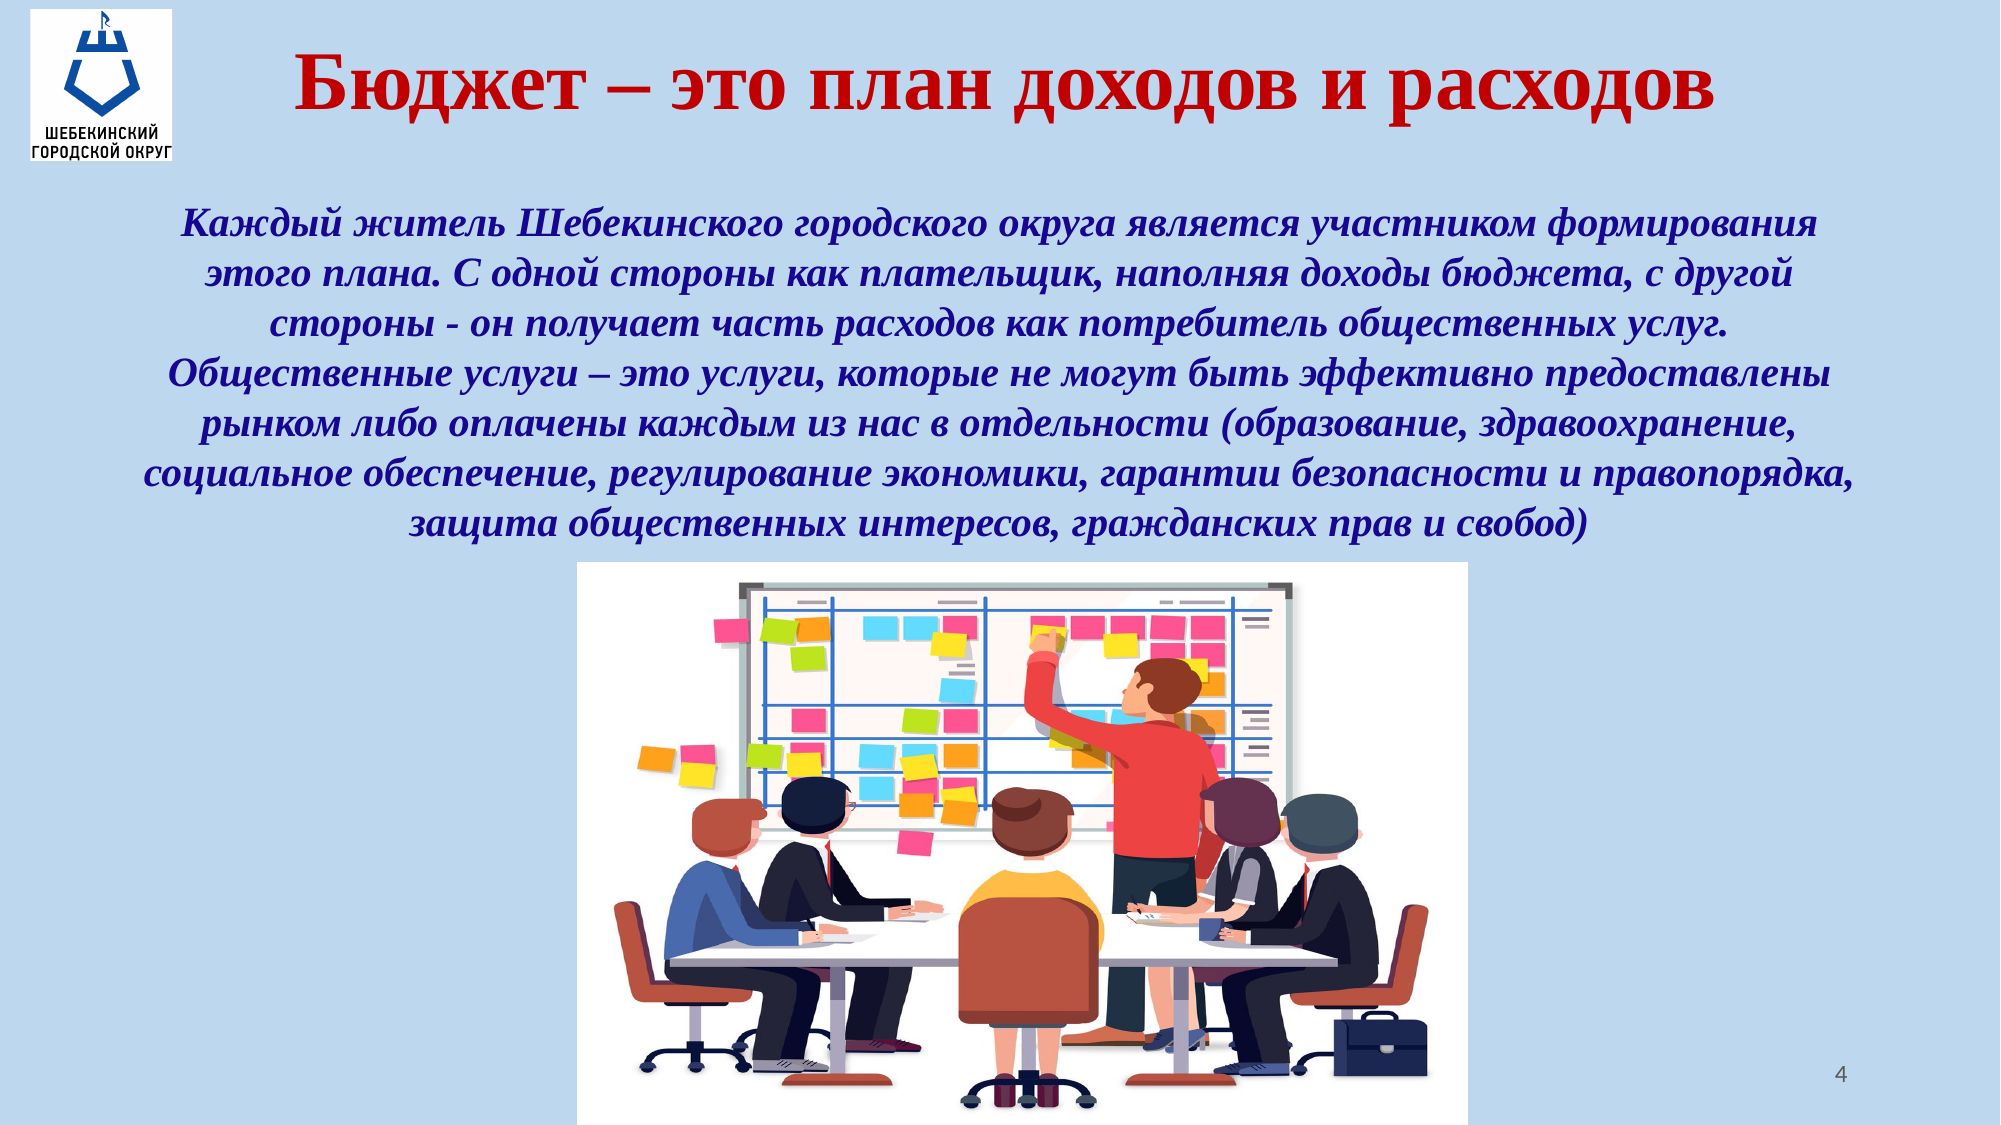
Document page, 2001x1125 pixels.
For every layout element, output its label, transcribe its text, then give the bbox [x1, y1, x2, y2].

picture [30, 9, 173, 161]
text_box Каждый житель Шебекинского городского округа является участником формирования этого плана. С одной стороны как плательщик, наполняя доходы бюджета, с другой стороны - он получает часть расходов как потребитель общественных услуг. Общественные услуги – это услуги, которые не могут быть эффективно предоставлены рынком либо оплачены каждым из нас в отдельности (образование, здравоохранение, социальное обеспечение, регулирование экономики, гарантии безопасности и правопорядка, защита общественных интересов, гражданских прав и свобод) [127, 187, 1873, 553]
text_box Бюджет – это план доходов и расходов [279, 0, 1838, 182]
slide_number 4 [1472, 1042, 1863, 1103]
picture [576, 562, 1469, 1125]
